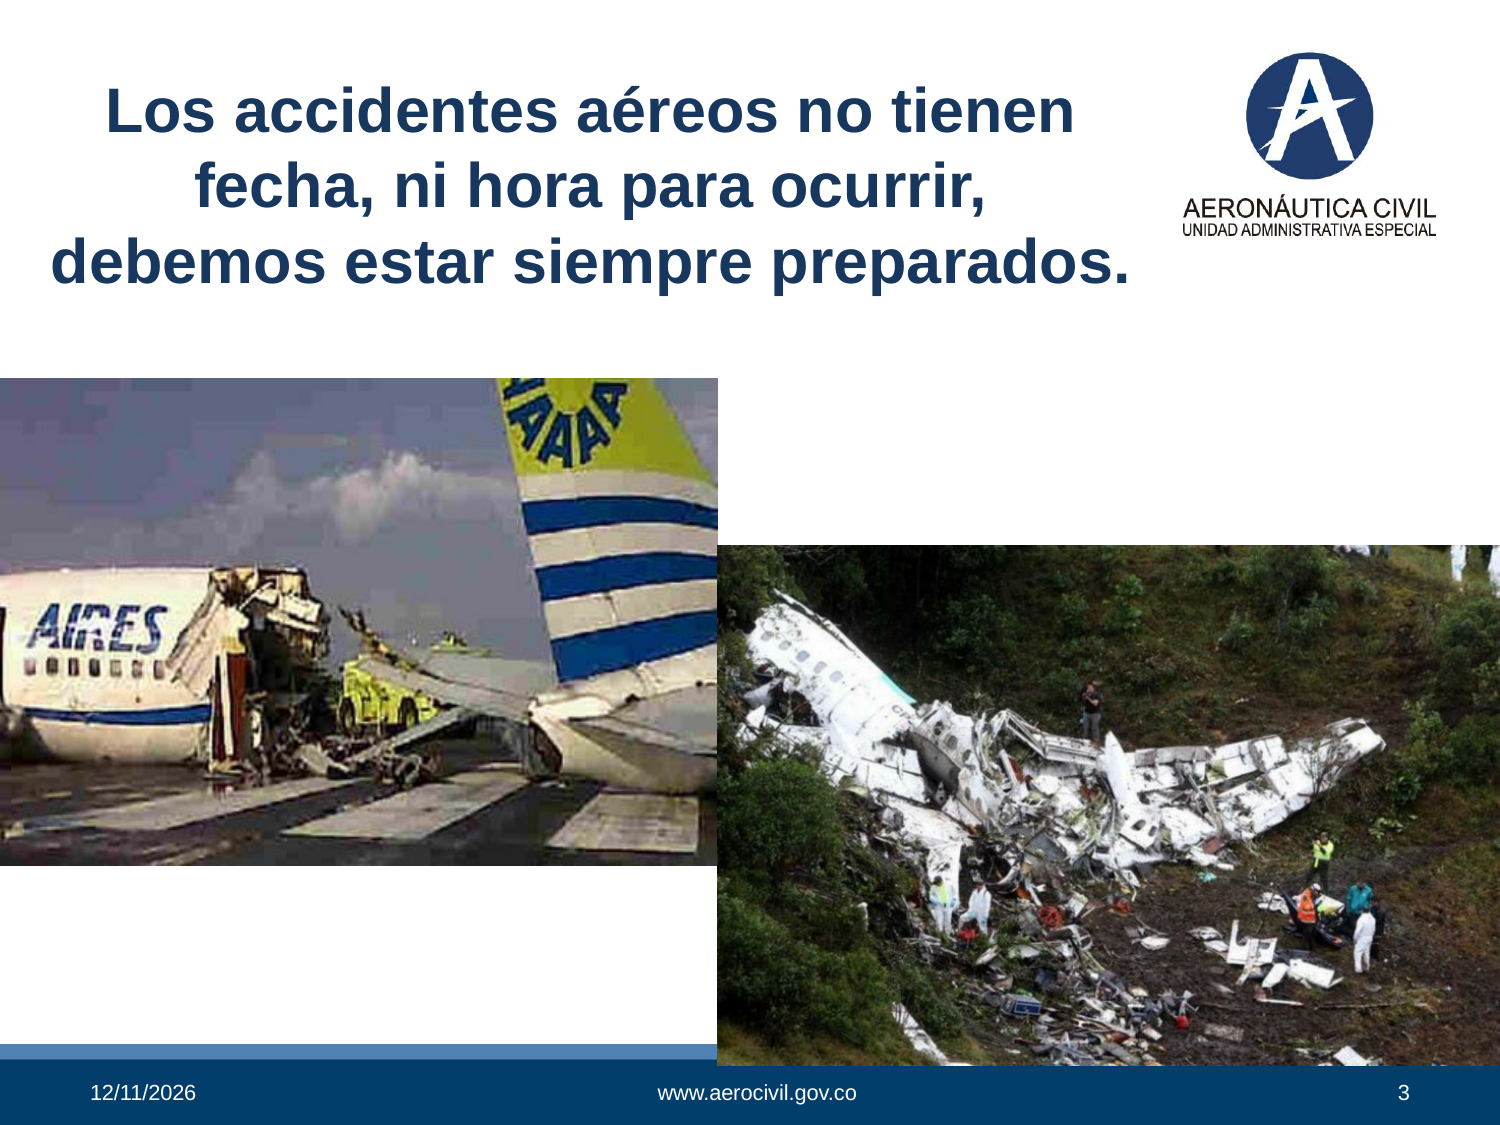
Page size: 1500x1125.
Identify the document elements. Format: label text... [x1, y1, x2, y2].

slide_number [75, 1070, 242, 1112]
slide_number 3 [1269, 1075, 1425, 1112]
footer www.aerocivil.gov.co [293, 1070, 1222, 1112]
text_box Los accidentes aéreos no tienen fecha, ni hora para ocurrir, debemos estar siempre preparados. [33, 24, 1150, 342]
picture [0, 0, 1500, 1125]
